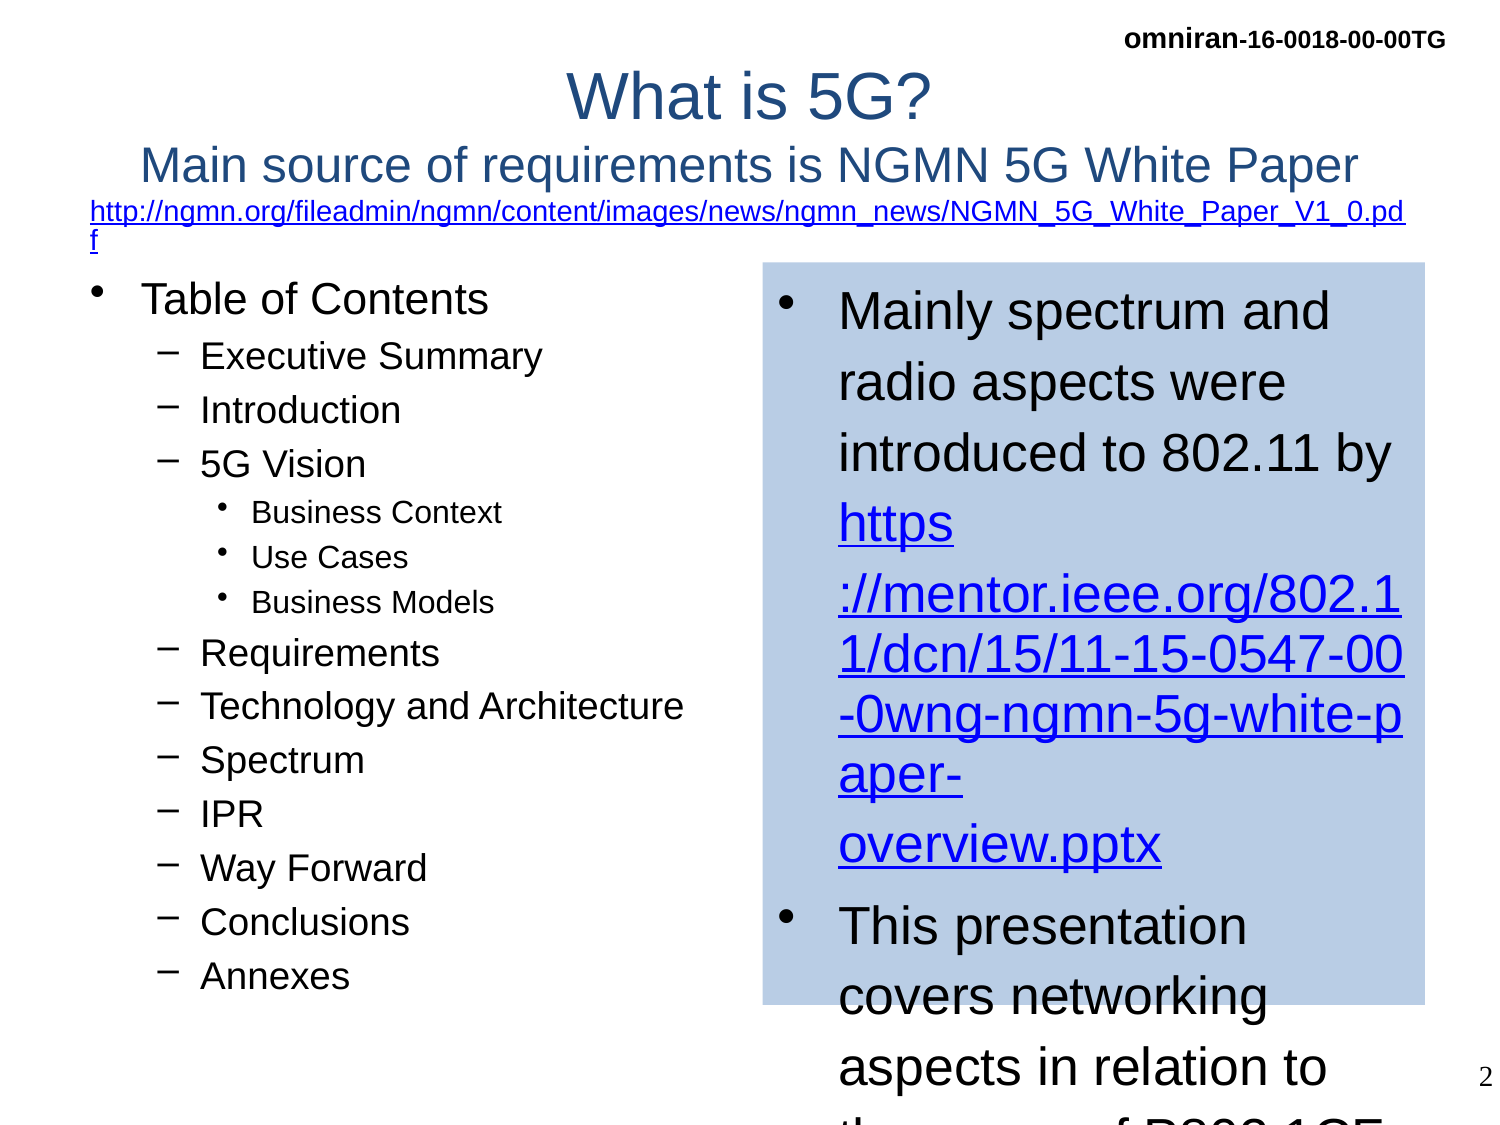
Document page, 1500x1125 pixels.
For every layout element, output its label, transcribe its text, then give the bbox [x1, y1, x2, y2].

list Table of Contents Executive Summary Introduction 5G Vision Business Context Use Cases Business Models Requirements Technology and Architecture Spectrum IPR Way Forward Conclusions Annexes [75, 262, 738, 1005]
list Mainly spectrum and radio aspects were introduced to 802.11 by https://mentor.ieee.org/802.11/dcn/15/11-15-0547-00-0wng-ngmn-5g-white-paper-overview.pptx This presentation covers networking aspects in relation to the scope of P802.1CF [762, 262, 1425, 1005]
title What is 5G? Main source of requirements is NGMN 5G White Paper http://ngmn.org/fileadmin/ngmn/content/images/news/ngmn_news/NGMN_5G_White_Paper_V1_0.pdf [75, 45, 1425, 233]
